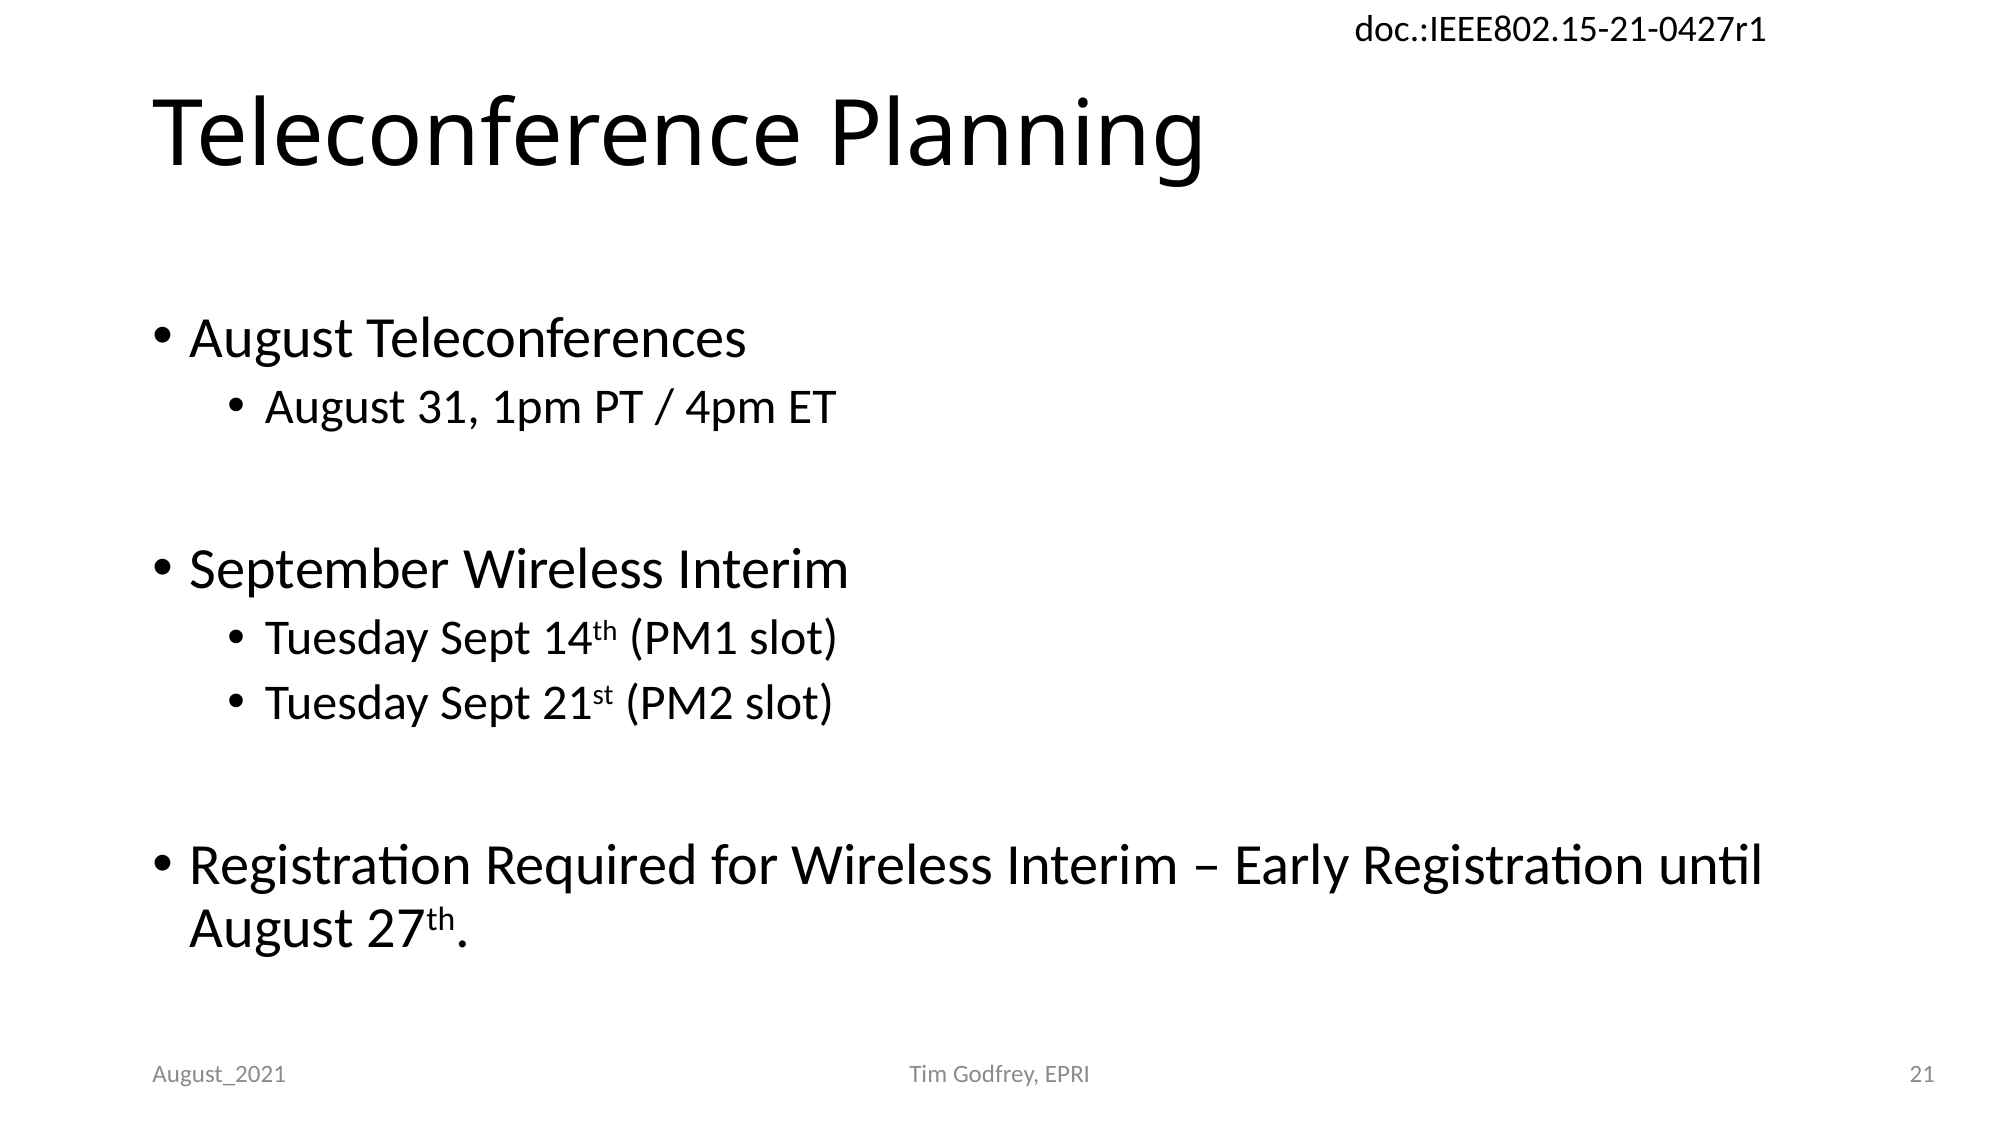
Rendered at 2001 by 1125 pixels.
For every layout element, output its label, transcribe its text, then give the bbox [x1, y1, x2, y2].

list August Teleconferences August 31, 1pm PT / 4pm ET September Wireless Interim Tuesday Sept 14th (PM1 slot) Tuesday Sept 21st (PM2 slot) Registration Required for Wireless Interim – Early Registration until August 27th. [137, 299, 1863, 1014]
footer Tim Godfrey, EPRI [662, 1042, 1338, 1103]
slide_number 21 [1462, 1042, 1950, 1103]
slide_number August_2021 [137, 1042, 588, 1103]
title Teleconference Planning [137, 59, 1863, 213]
